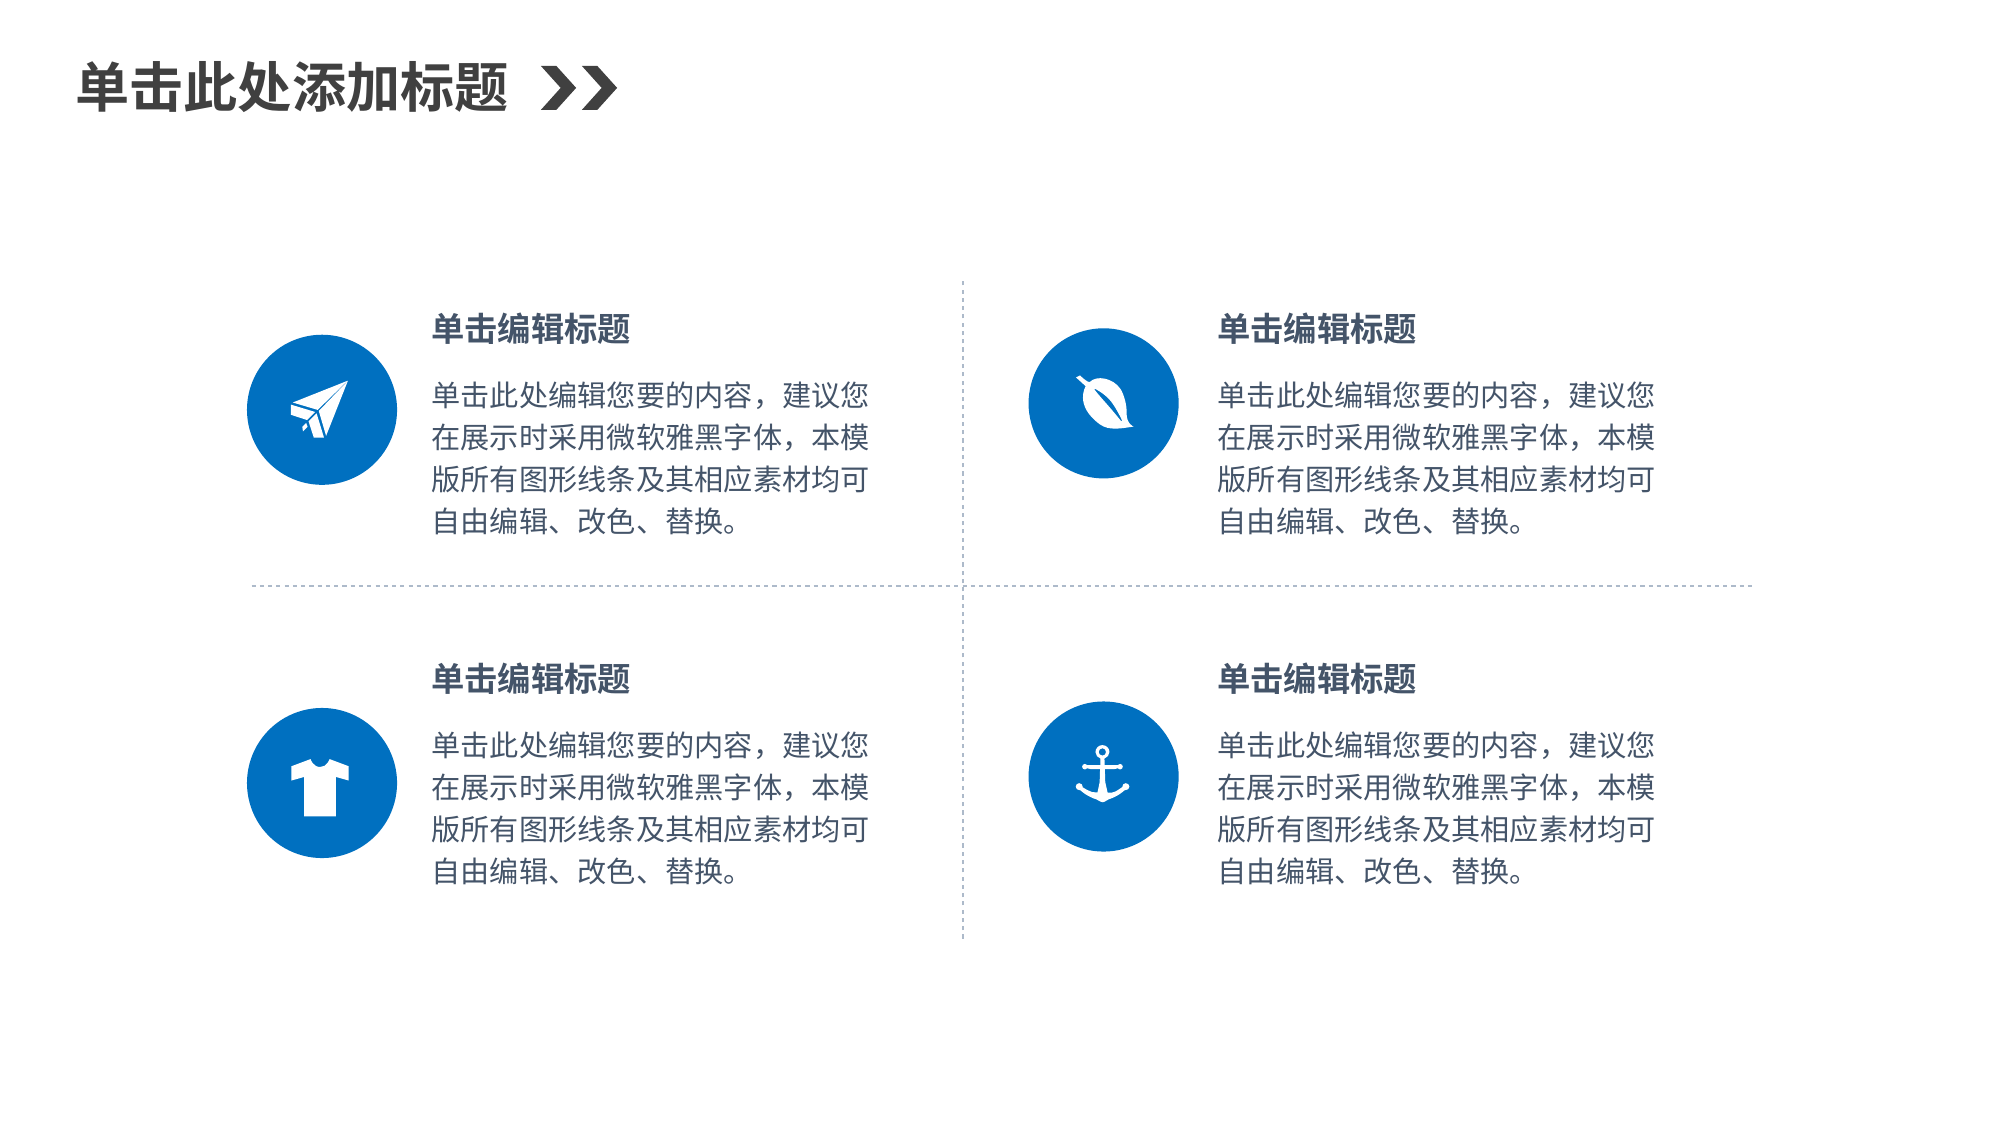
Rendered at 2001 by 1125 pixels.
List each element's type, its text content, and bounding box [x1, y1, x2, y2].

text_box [246, 334, 398, 485]
text_box [581, 65, 618, 110]
text_box 单击此处添加标题 [60, 45, 525, 126]
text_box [1217, 657, 1684, 890]
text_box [1217, 308, 1684, 541]
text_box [1028, 701, 1179, 852]
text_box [431, 657, 898, 890]
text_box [1028, 328, 1179, 479]
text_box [431, 308, 898, 541]
text_box [540, 65, 577, 110]
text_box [246, 707, 398, 859]
